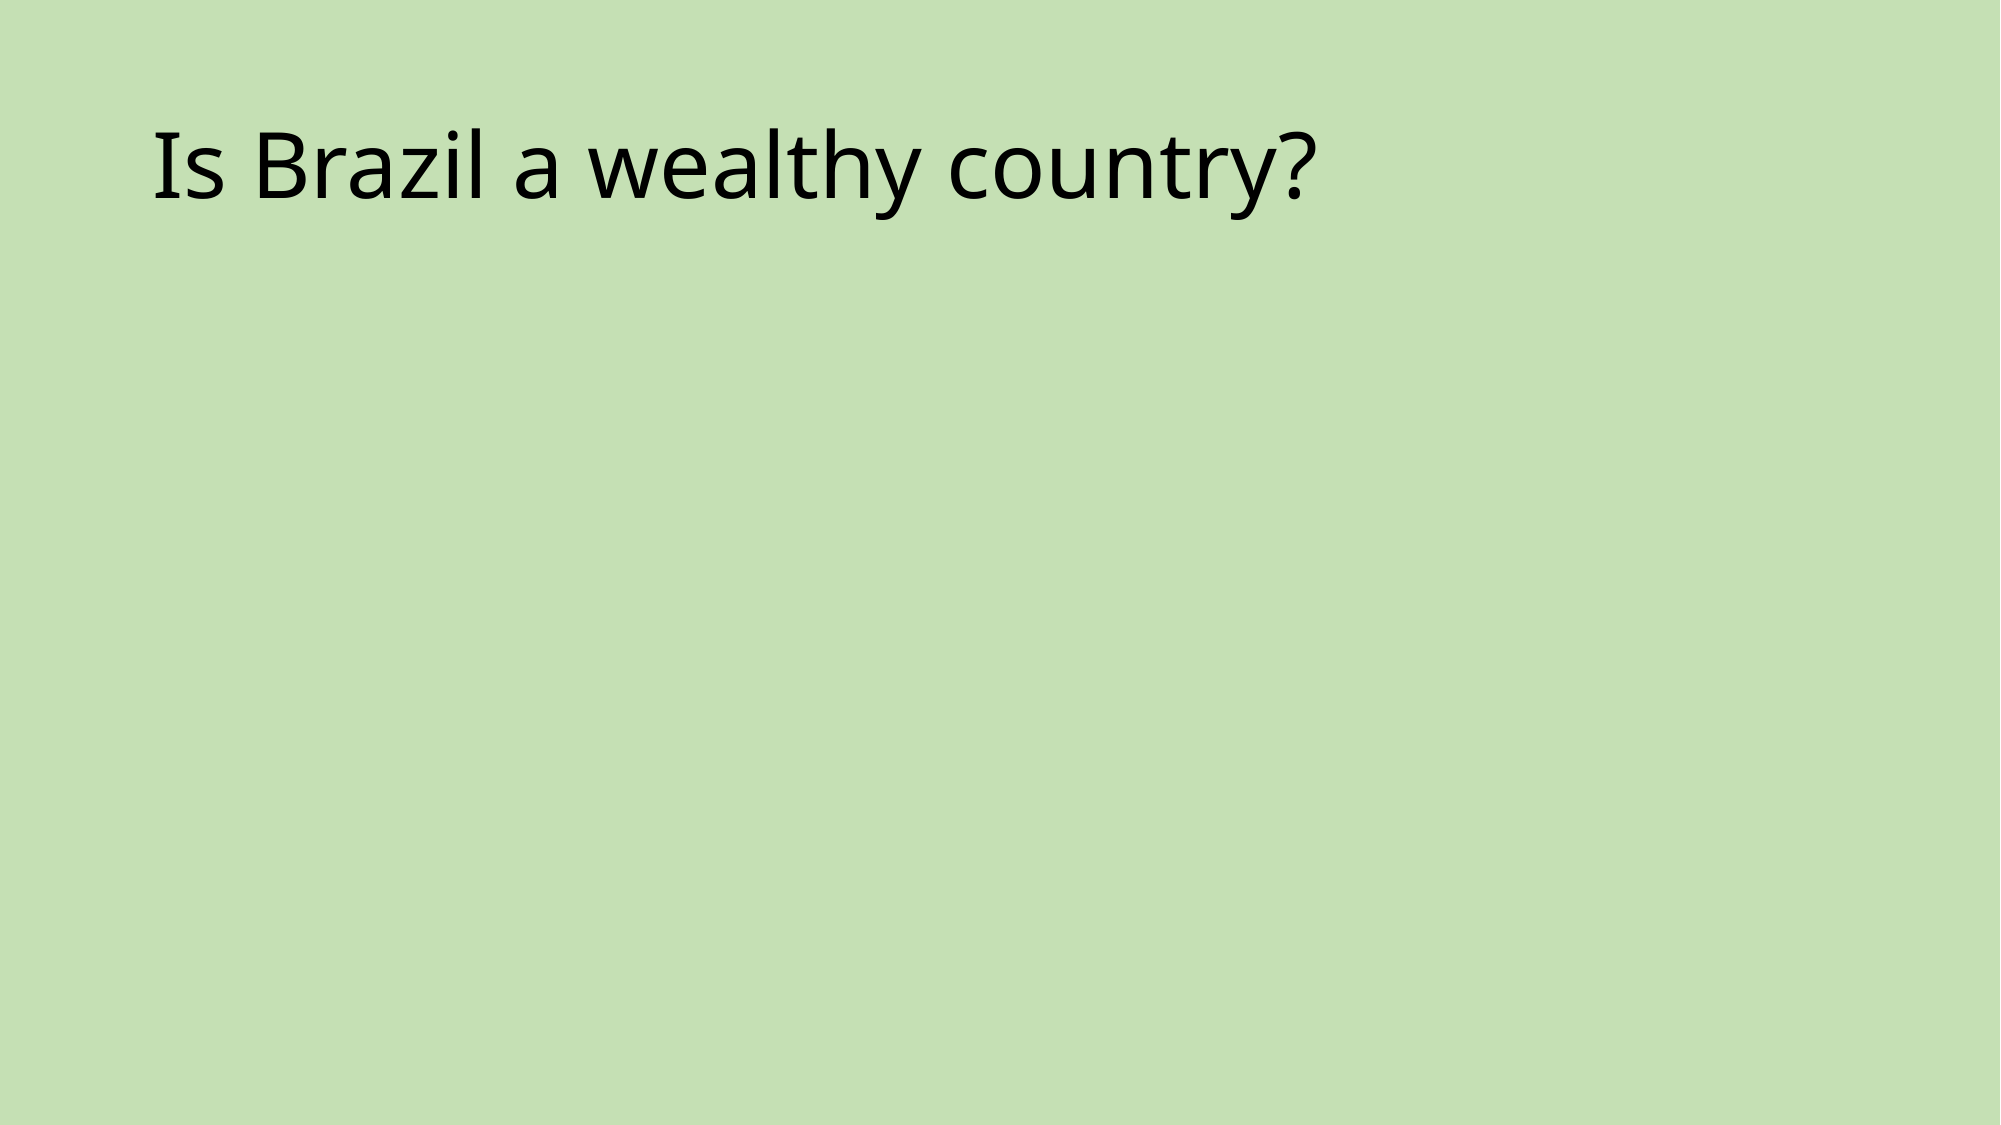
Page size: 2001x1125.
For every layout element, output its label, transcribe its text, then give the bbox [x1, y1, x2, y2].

title Is Brazil a wealthy country? [137, 59, 1863, 278]
